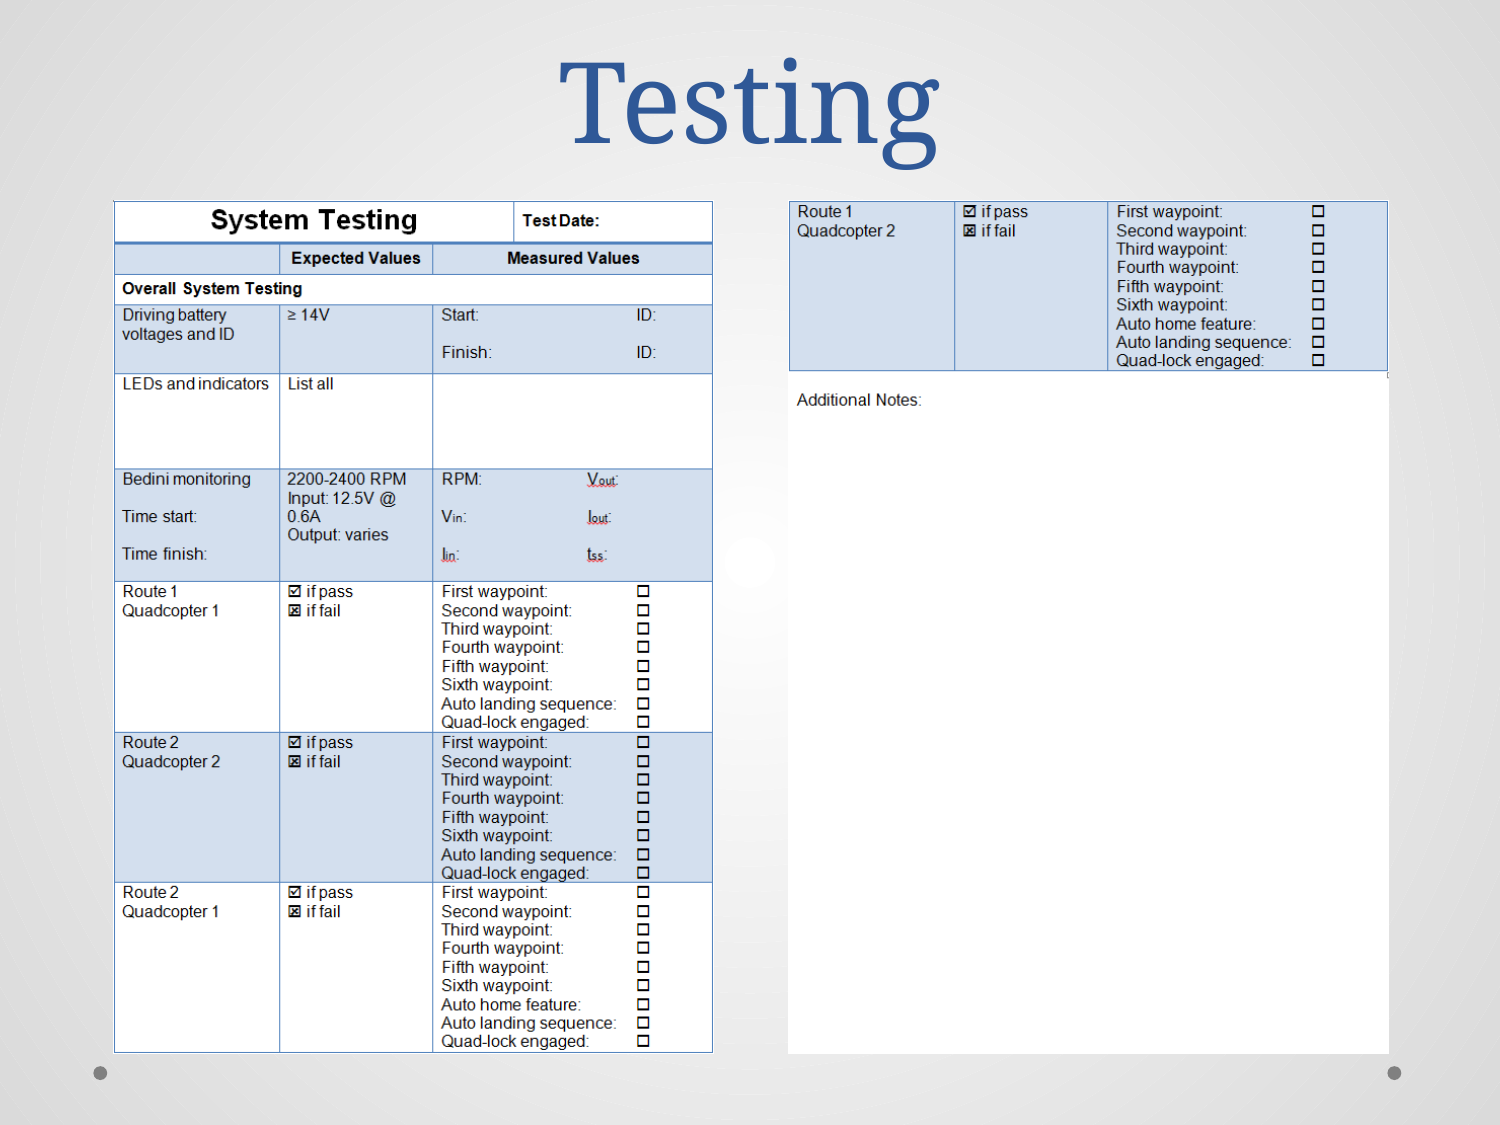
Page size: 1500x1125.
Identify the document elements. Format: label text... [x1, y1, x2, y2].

title Testing [75, 48, 1425, 174]
picture [787, 200, 1389, 1054]
picture [112, 200, 714, 1054]
